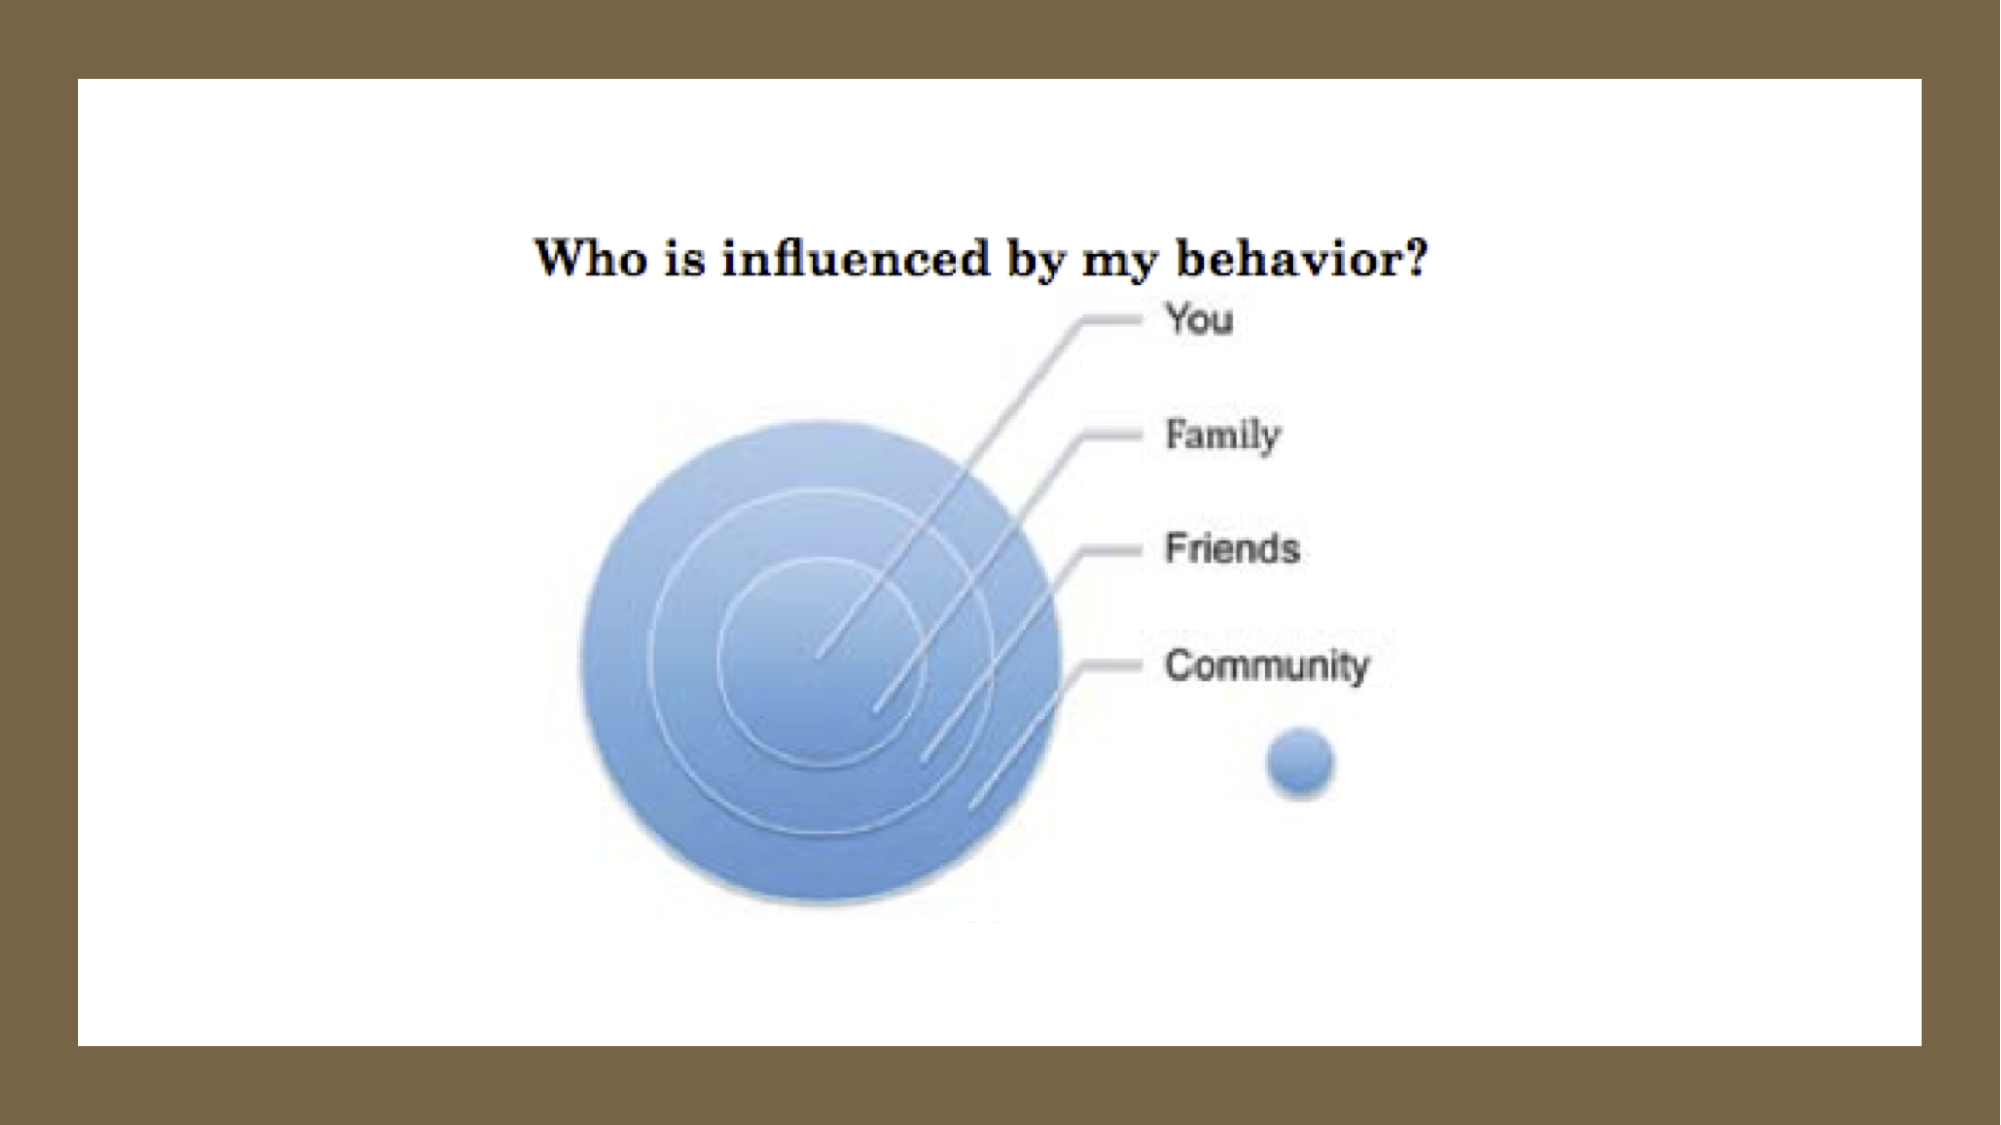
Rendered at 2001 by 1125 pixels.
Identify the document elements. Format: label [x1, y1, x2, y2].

text_box [0, 0, 2000, 1125]
picture [105, 202, 1895, 923]
text_box [77, 78, 1923, 1047]
